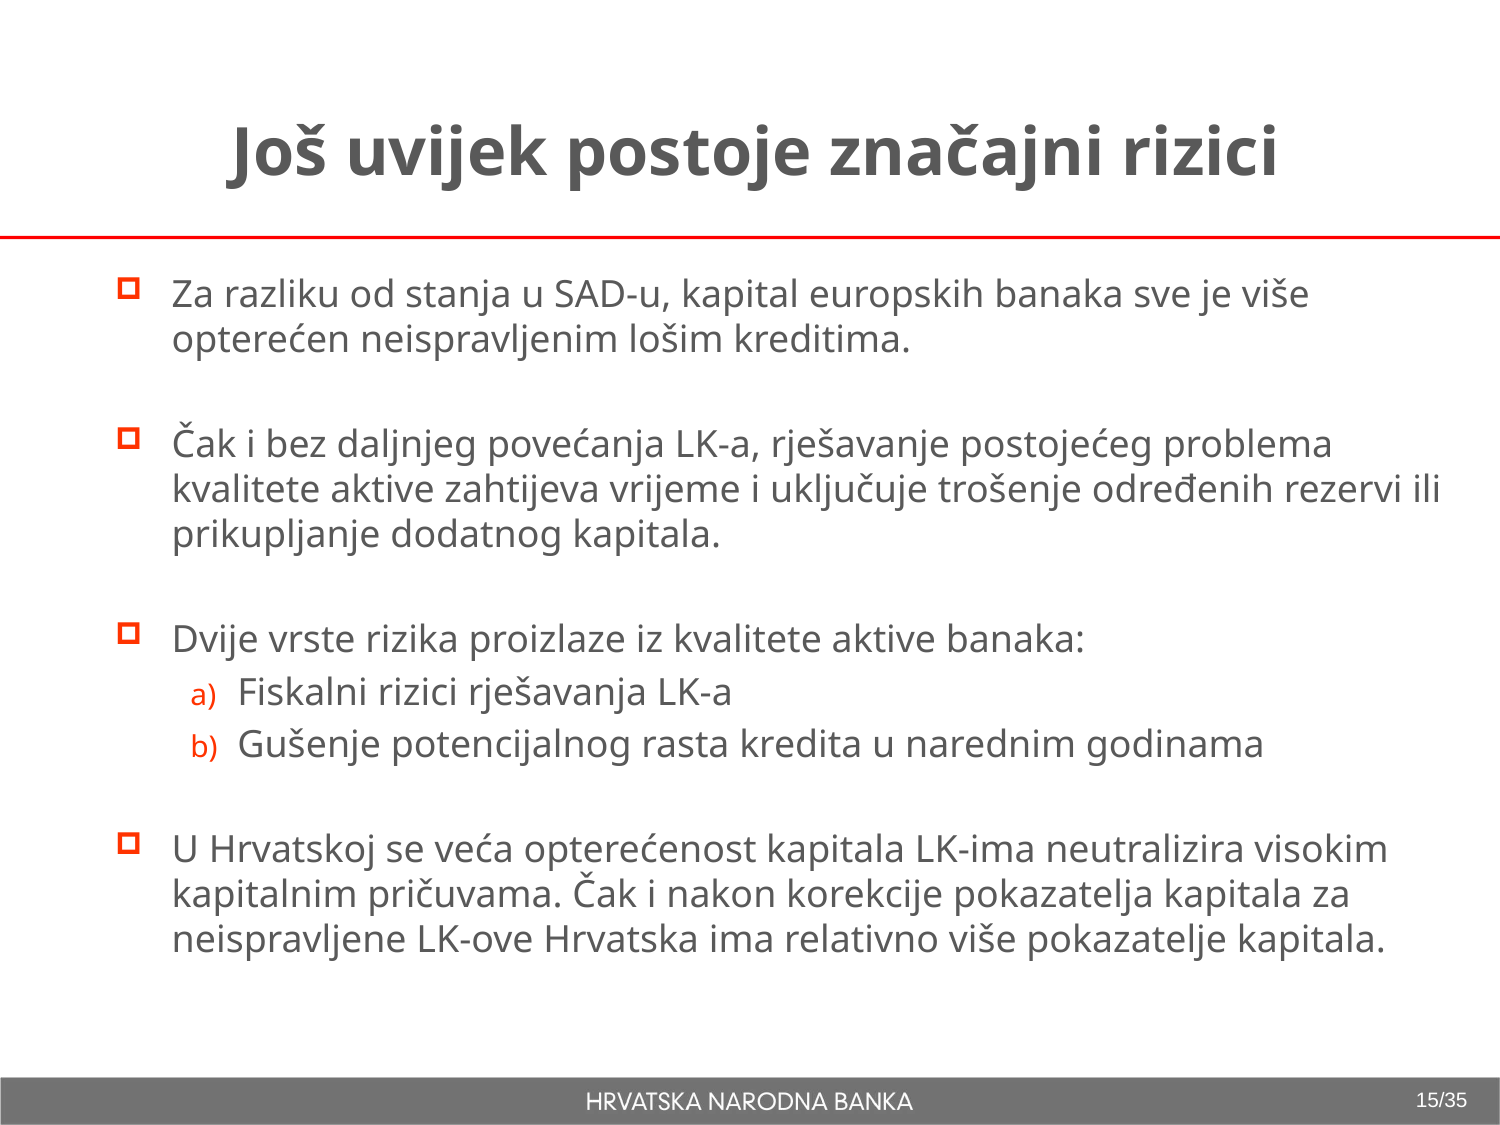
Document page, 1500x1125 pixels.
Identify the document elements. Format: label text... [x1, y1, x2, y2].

picture [0, 1077, 1500, 1125]
title Još uvijek postoje značajni rizici [80, 61, 1431, 197]
list Za razliku od stanja u SAD-u, kapital europskih banaka sve je više opterećen neispravljenim lošim kreditima. Čak i bez daljnjeg povećanja LK-a, rješavanje postojećeg problema kvalitete aktive zahtijeva vrijeme i uključuje trošenje određenih rezervi ili prikupljanje dodatnog kapitala. Dvije vrste rizika proizlaze iz kvalitete aktive banaka: Fiskalni rizici rješavanja LK-a Gušenje potencijalnog rasta kredita u narednim godinama U Hrvatskoj se veća opterećenost kapitala LK-ima neutralizira visokim kapitalnim pričuvama. Čak i nakon korekcije pokazatelja kapitala za neispravljene LK-ove Hrvatska ima relativno više pokazatelje kapitala. [100, 262, 1471, 1036]
text_box 15/35 [1257, 1079, 1483, 1120]
